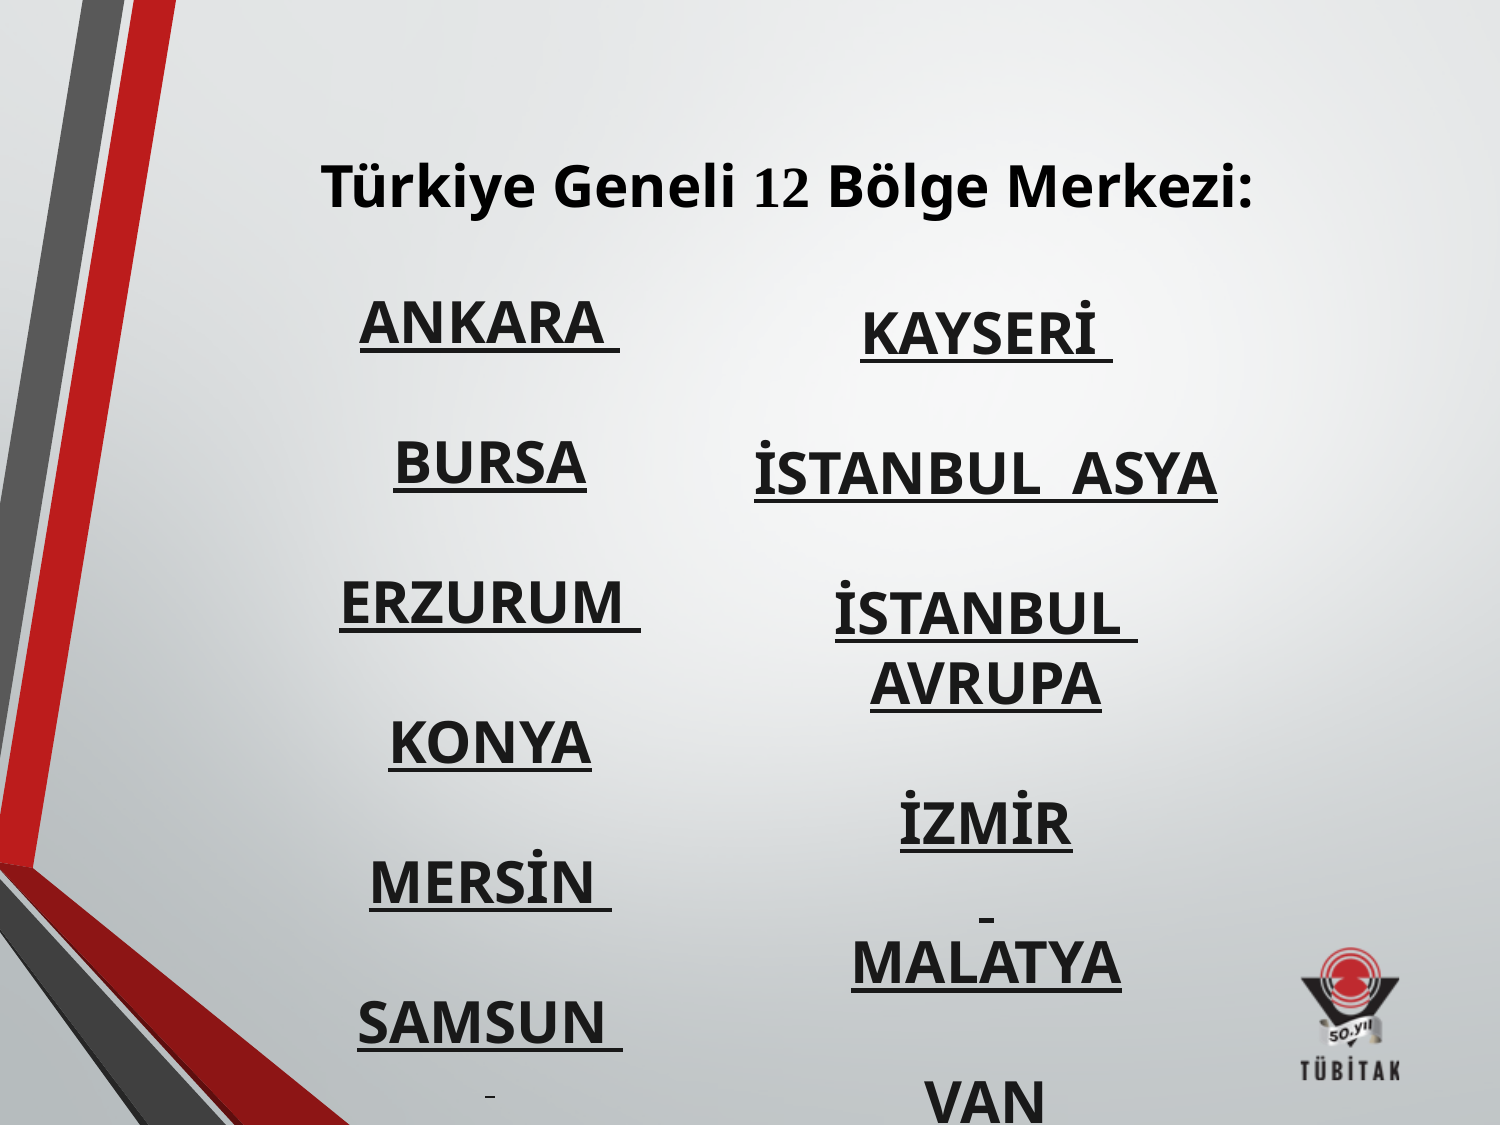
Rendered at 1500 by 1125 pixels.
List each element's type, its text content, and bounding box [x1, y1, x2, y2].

text_box KAYSERİ İSTANBUL ASYA İSTANBUL AVRUPA İZMİR MALATYA VAN [702, 243, 1270, 1125]
picture [1298, 944, 1403, 1085]
title Türkiye Geneli 12 Bölge Merkezi: [112, 90, 1463, 279]
text_box ANKARA BURSA ERZURUM KONYA MERSİN SAMSUN [277, 208, 703, 1125]
